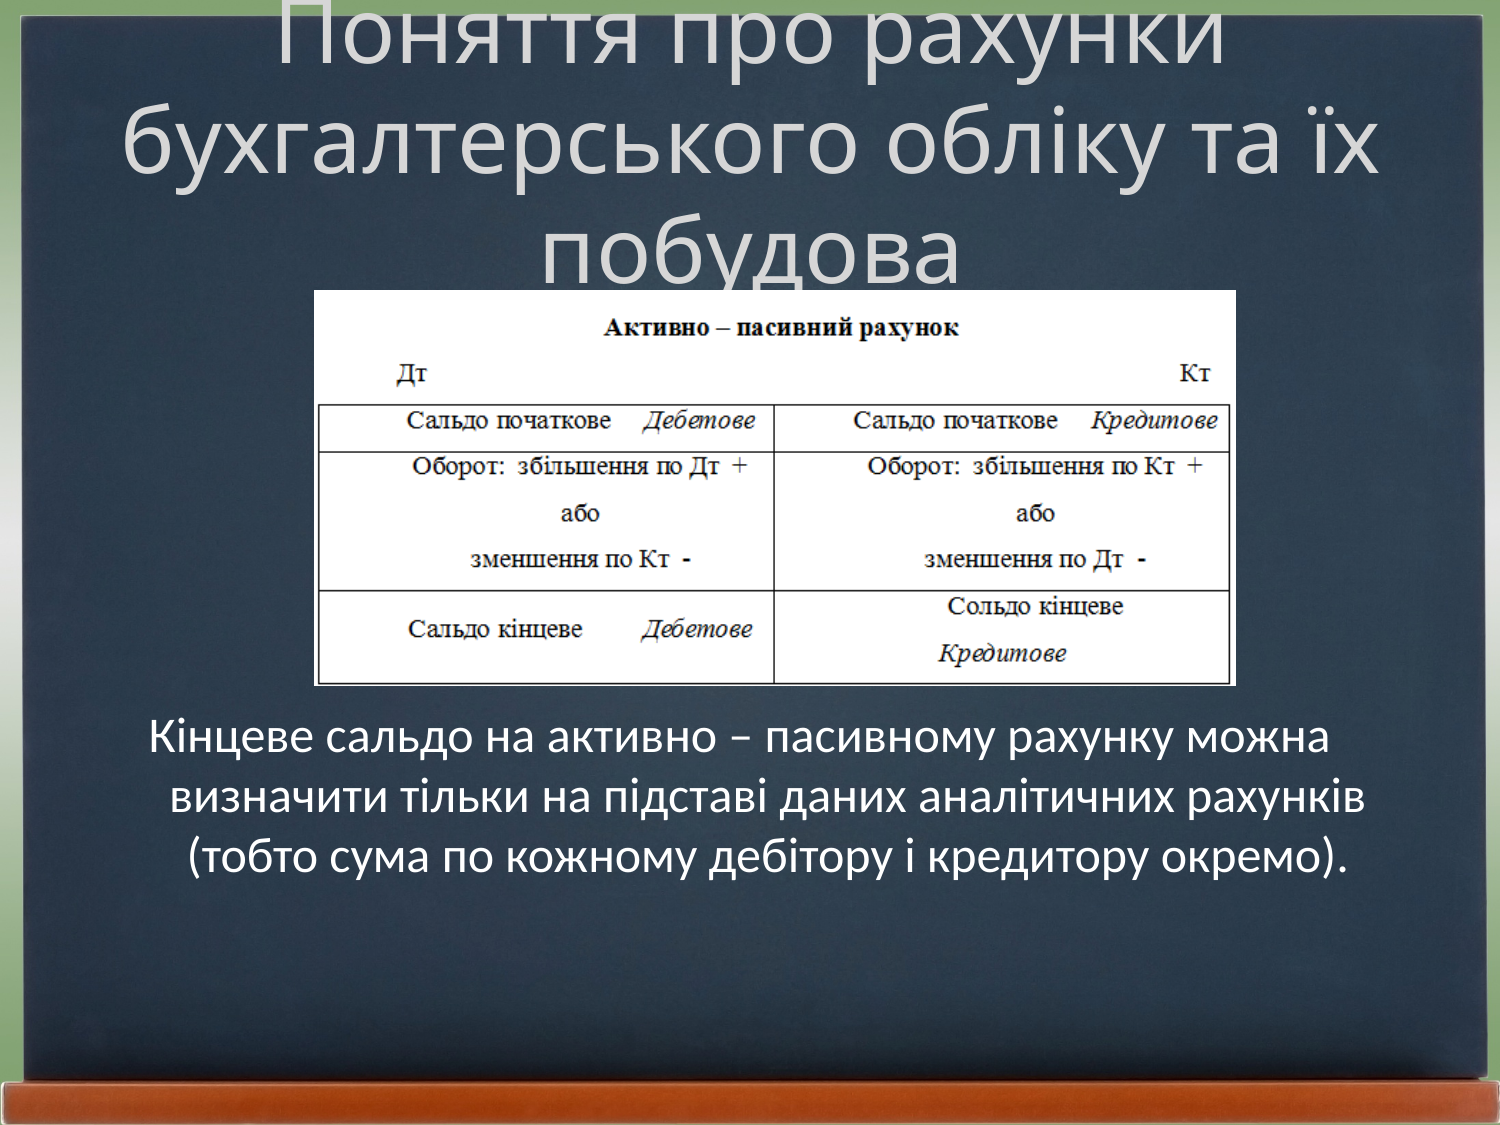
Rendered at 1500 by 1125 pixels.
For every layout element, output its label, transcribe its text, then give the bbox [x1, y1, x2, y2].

text_box Поняття про рахунки бухгалтерського обліку та їх побудова [76, 42, 1427, 231]
list Кінцеве сальдо на активно – пасивному рахунку можна визначити тільки на підставі даних аналітичних рахунків (тобто сума по кожному дебітору і кредитору окремо). [64, 255, 1416, 999]
picture [0, 0, 1500, 1125]
